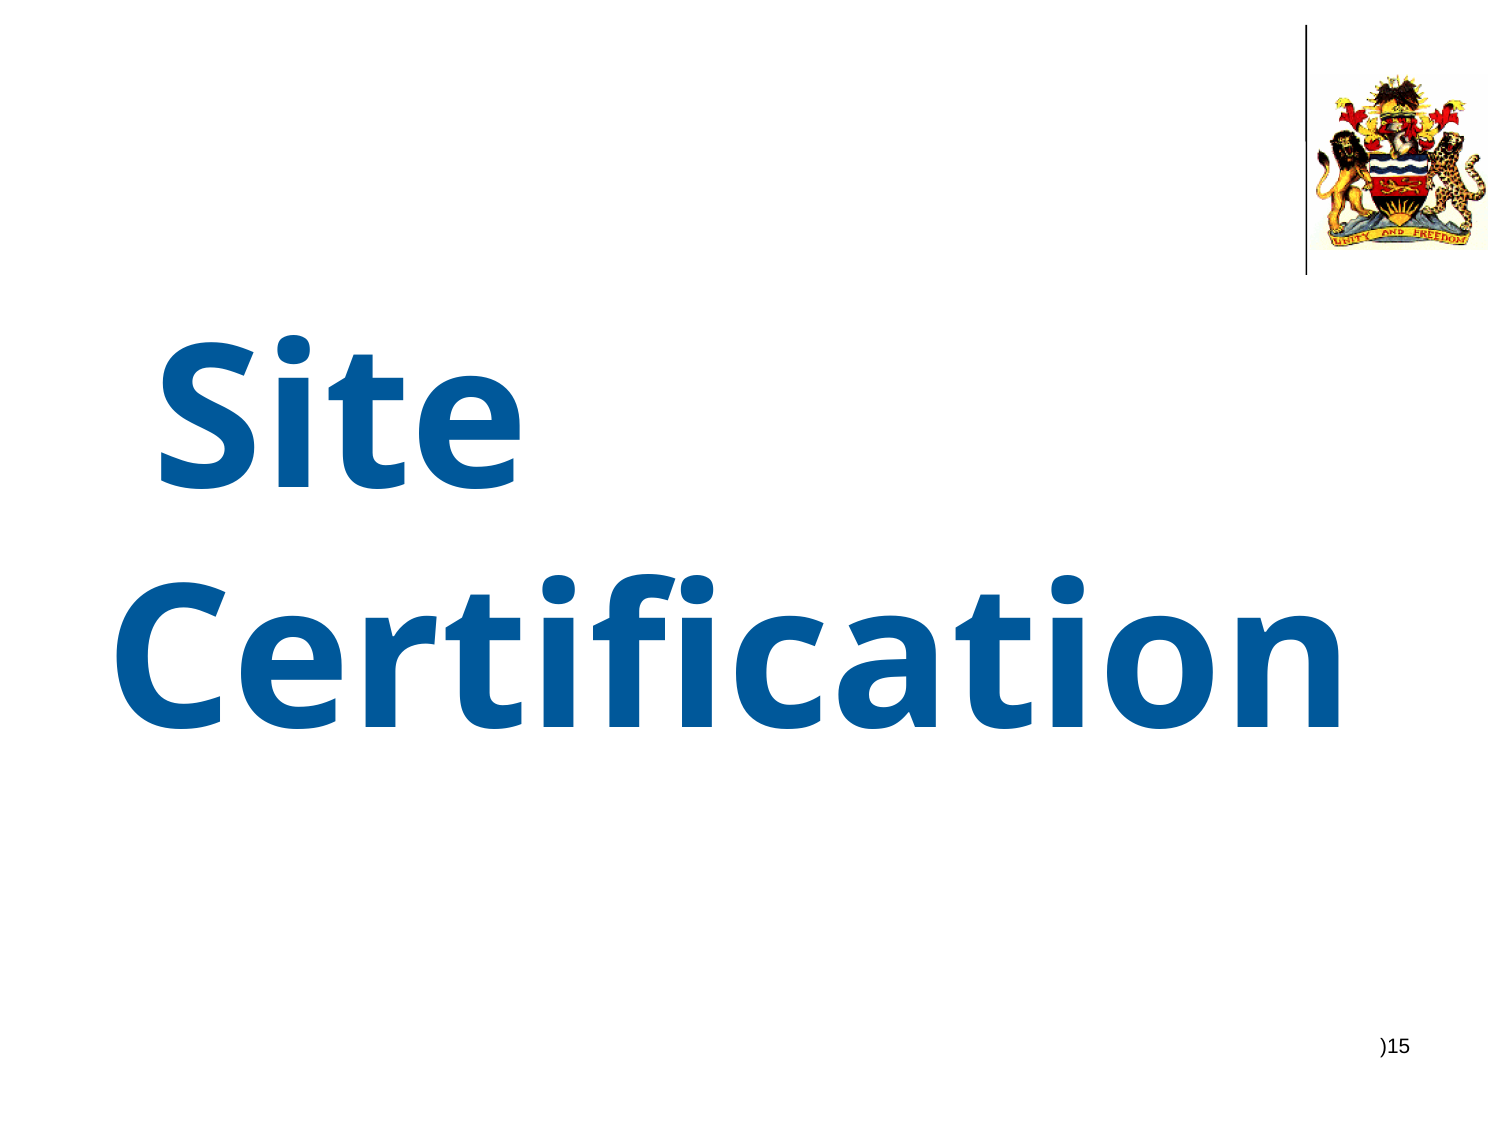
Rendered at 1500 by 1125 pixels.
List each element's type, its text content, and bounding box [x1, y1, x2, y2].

title Site Certification [90, 255, 1483, 776]
picture [1310, 74, 1488, 250]
slide_number )15 [1293, 1024, 1426, 1101]
